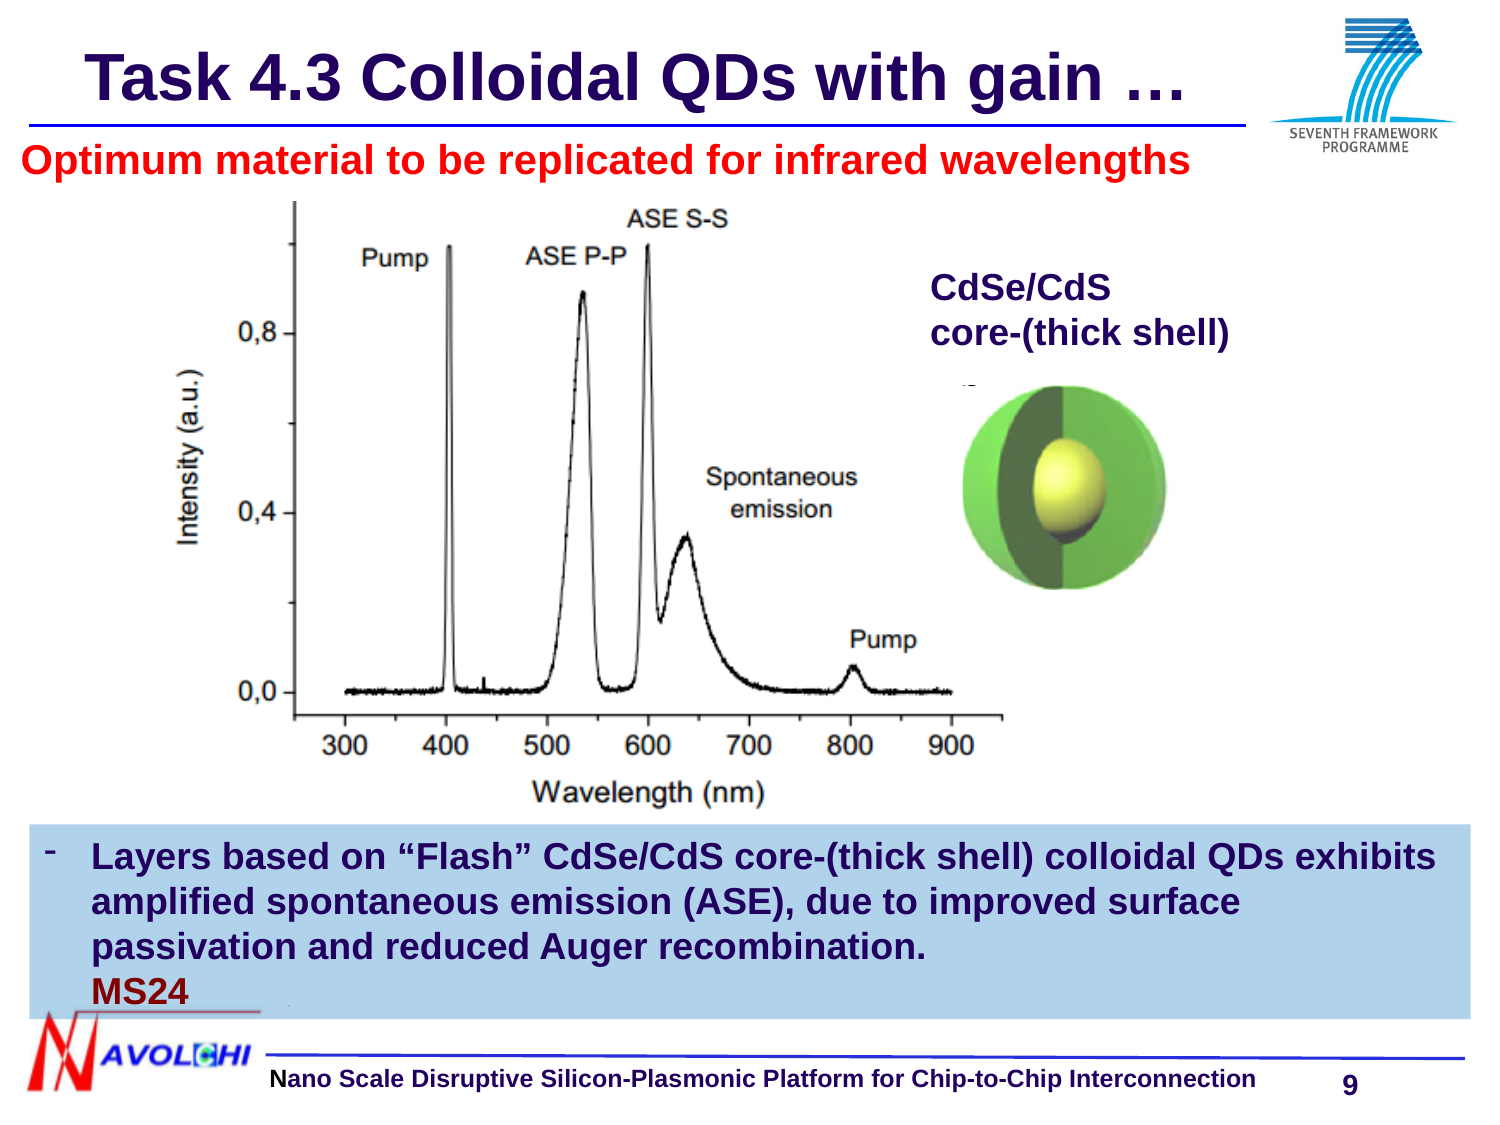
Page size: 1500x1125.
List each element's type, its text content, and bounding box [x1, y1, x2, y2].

picture [3, 1005, 290, 1101]
text_box Optimum material to be replicated for infrared wavelengths [5, 125, 1483, 191]
text_box CdSe/CdS core-(thick shell) [1121, 255, 1247, 361]
picture [1269, 18, 1458, 125]
text_box Task 4.3 Colloidal QDs with gain … [29, 30, 1246, 125]
picture [135, 201, 1174, 811]
text_box Layers based on “Flash” CdSe/CdS core-(thick shell) colloidal QDs exhibits amplified spontaneous emission (ASE), due to improved surface passivation and reduced Auger recombination. MS24 [29, 824, 1471, 1020]
